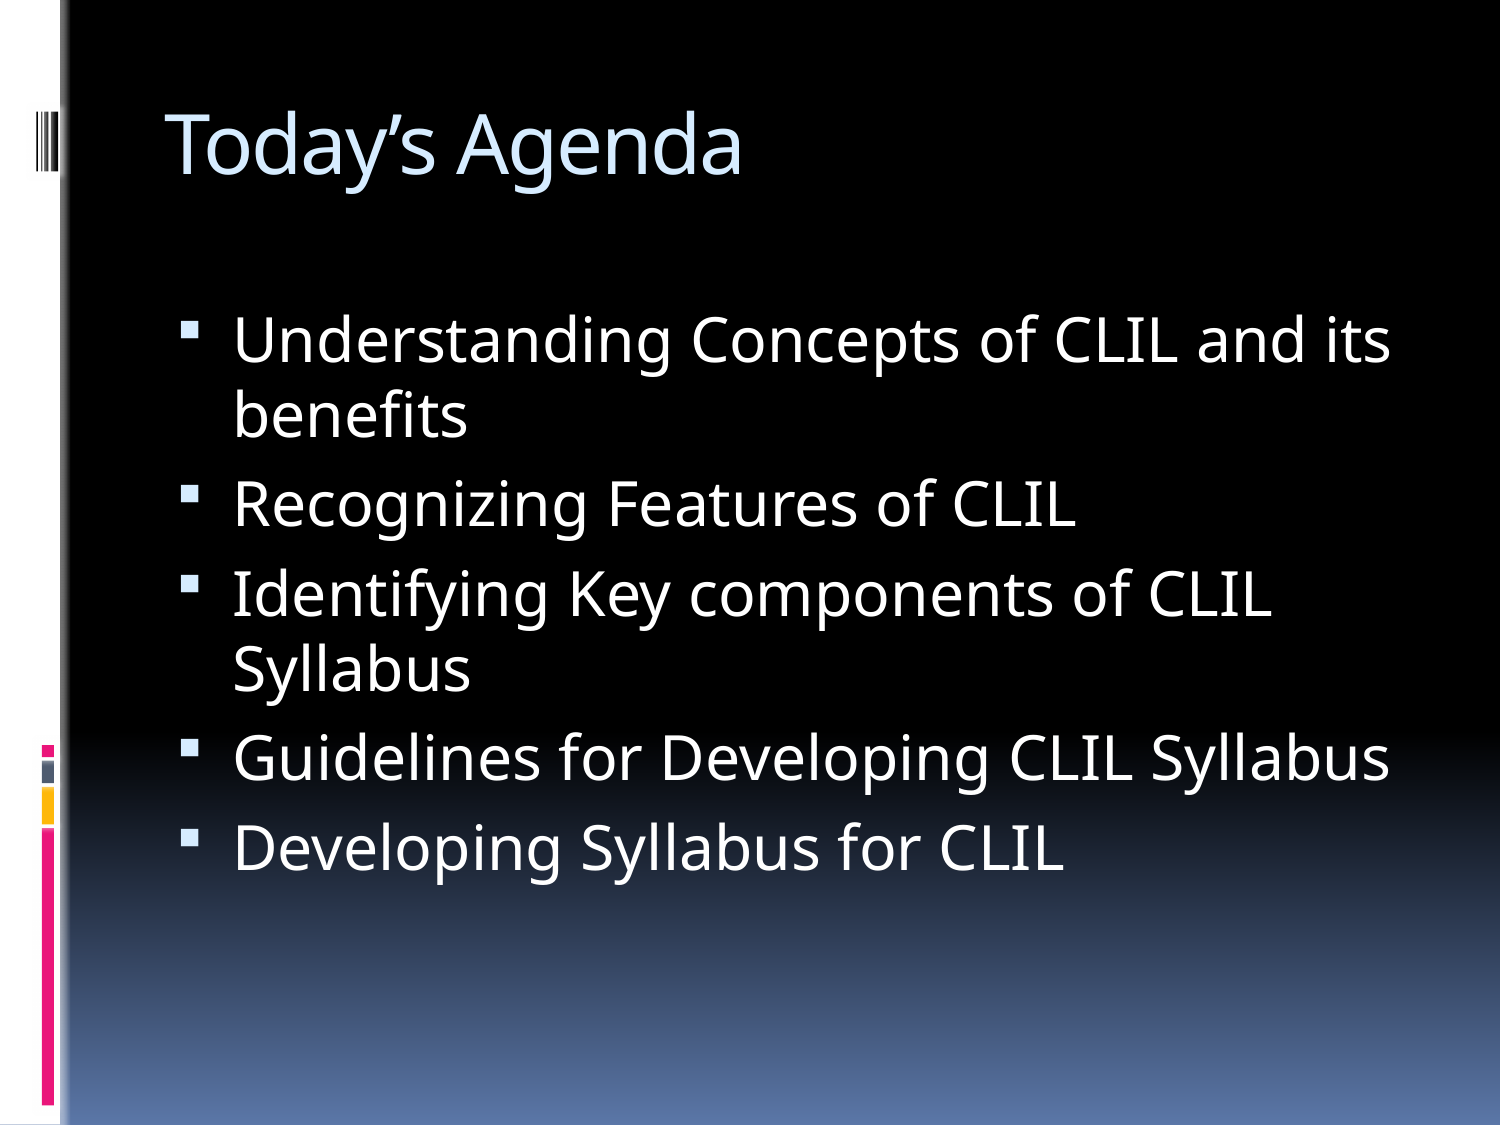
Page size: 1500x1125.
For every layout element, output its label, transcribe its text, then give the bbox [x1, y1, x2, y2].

list Understanding Concepts of CLIL and its benefits Recognizing Features of CLIL Identifying Key components of CLIL Syllabus Guidelines for Developing CLIL Syllabus Developing Syllabus for CLIL [150, 292, 1425, 1043]
title Today’s Agenda [150, 83, 1425, 234]
